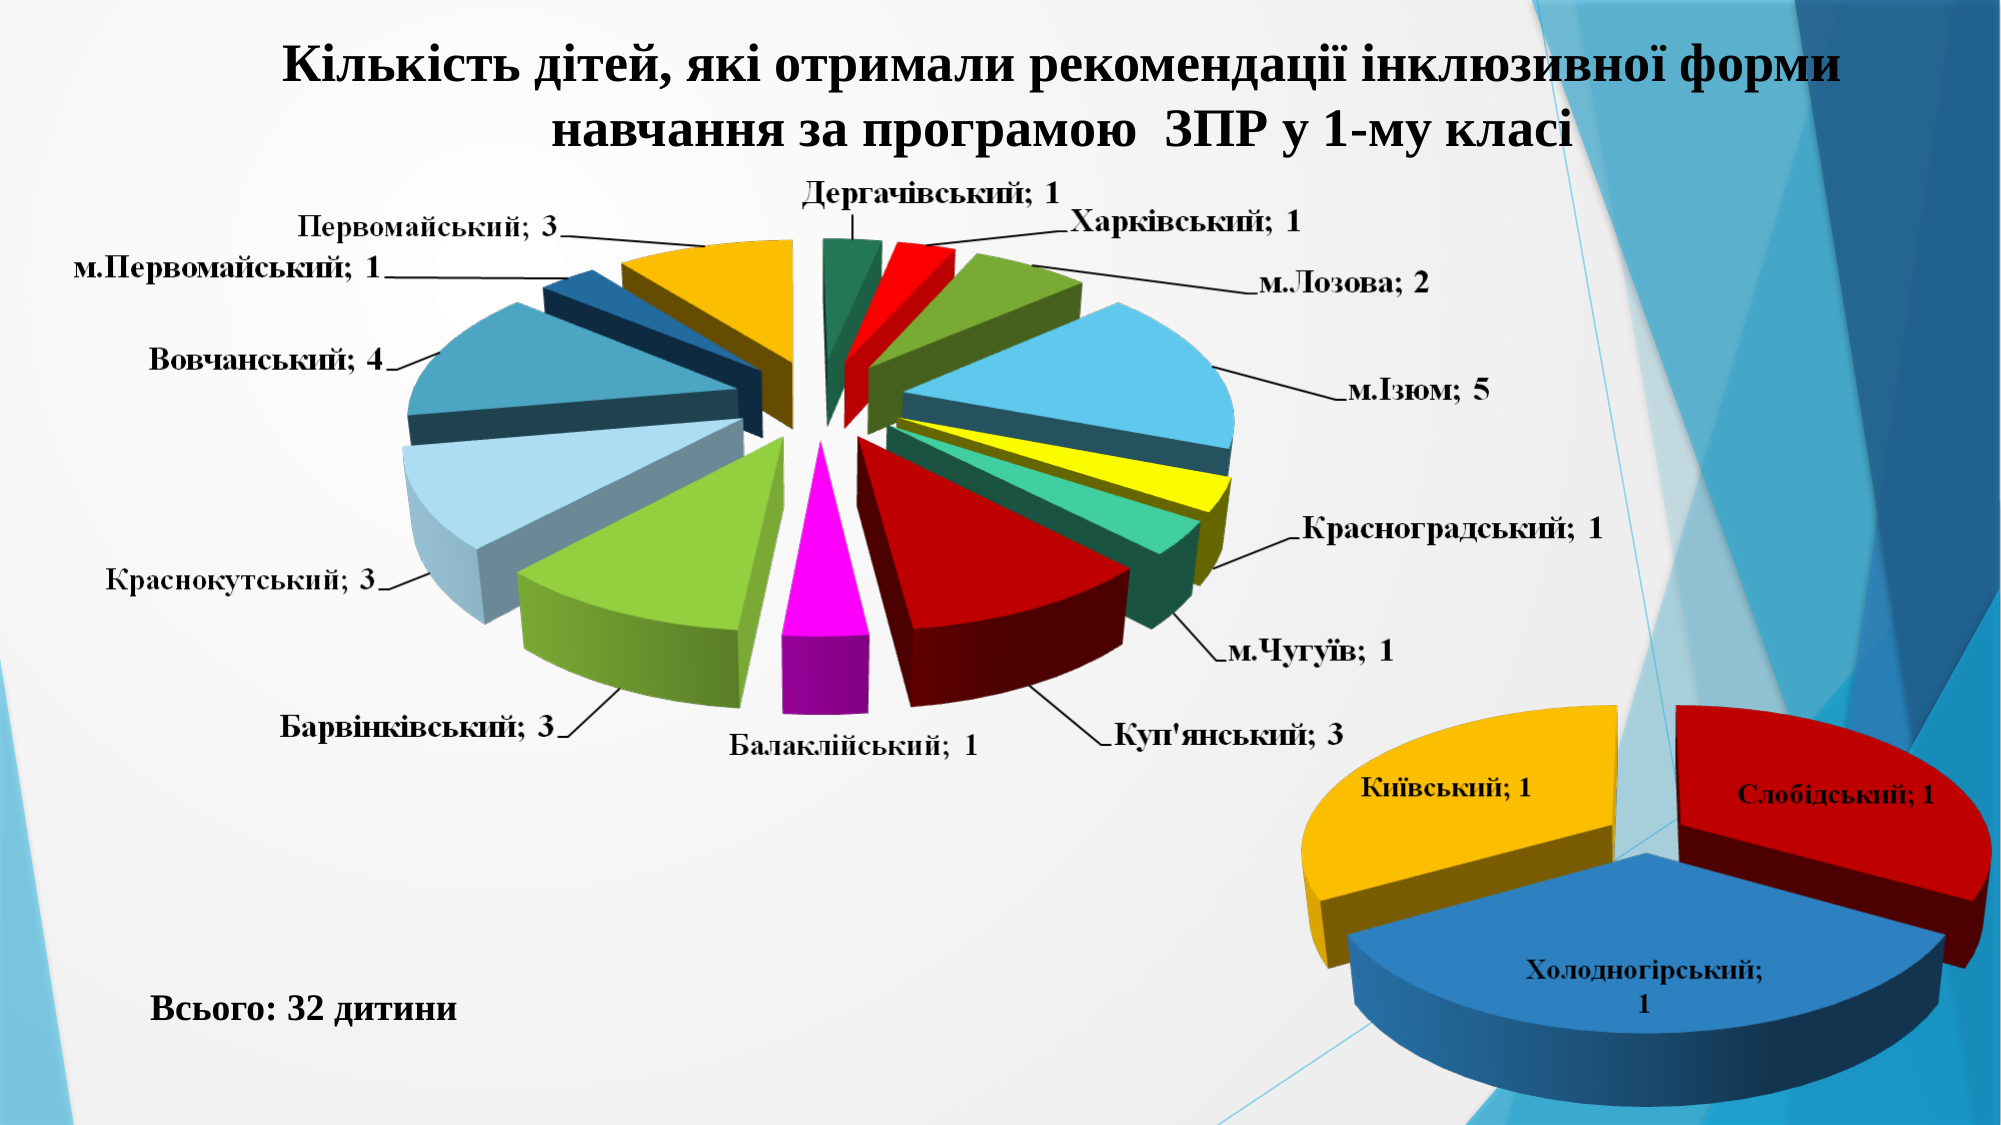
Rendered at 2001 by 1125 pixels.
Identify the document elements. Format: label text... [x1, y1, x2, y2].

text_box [1054, 630, 2000, 1125]
text_box Всього: 32 дитини [135, 976, 483, 1036]
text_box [50, 161, 1741, 773]
text_box Кількість дітей, які отримали рекомендації інклюзивної форми навчання за програмою ЗПР у 1-му класі [244, 20, 1882, 165]
